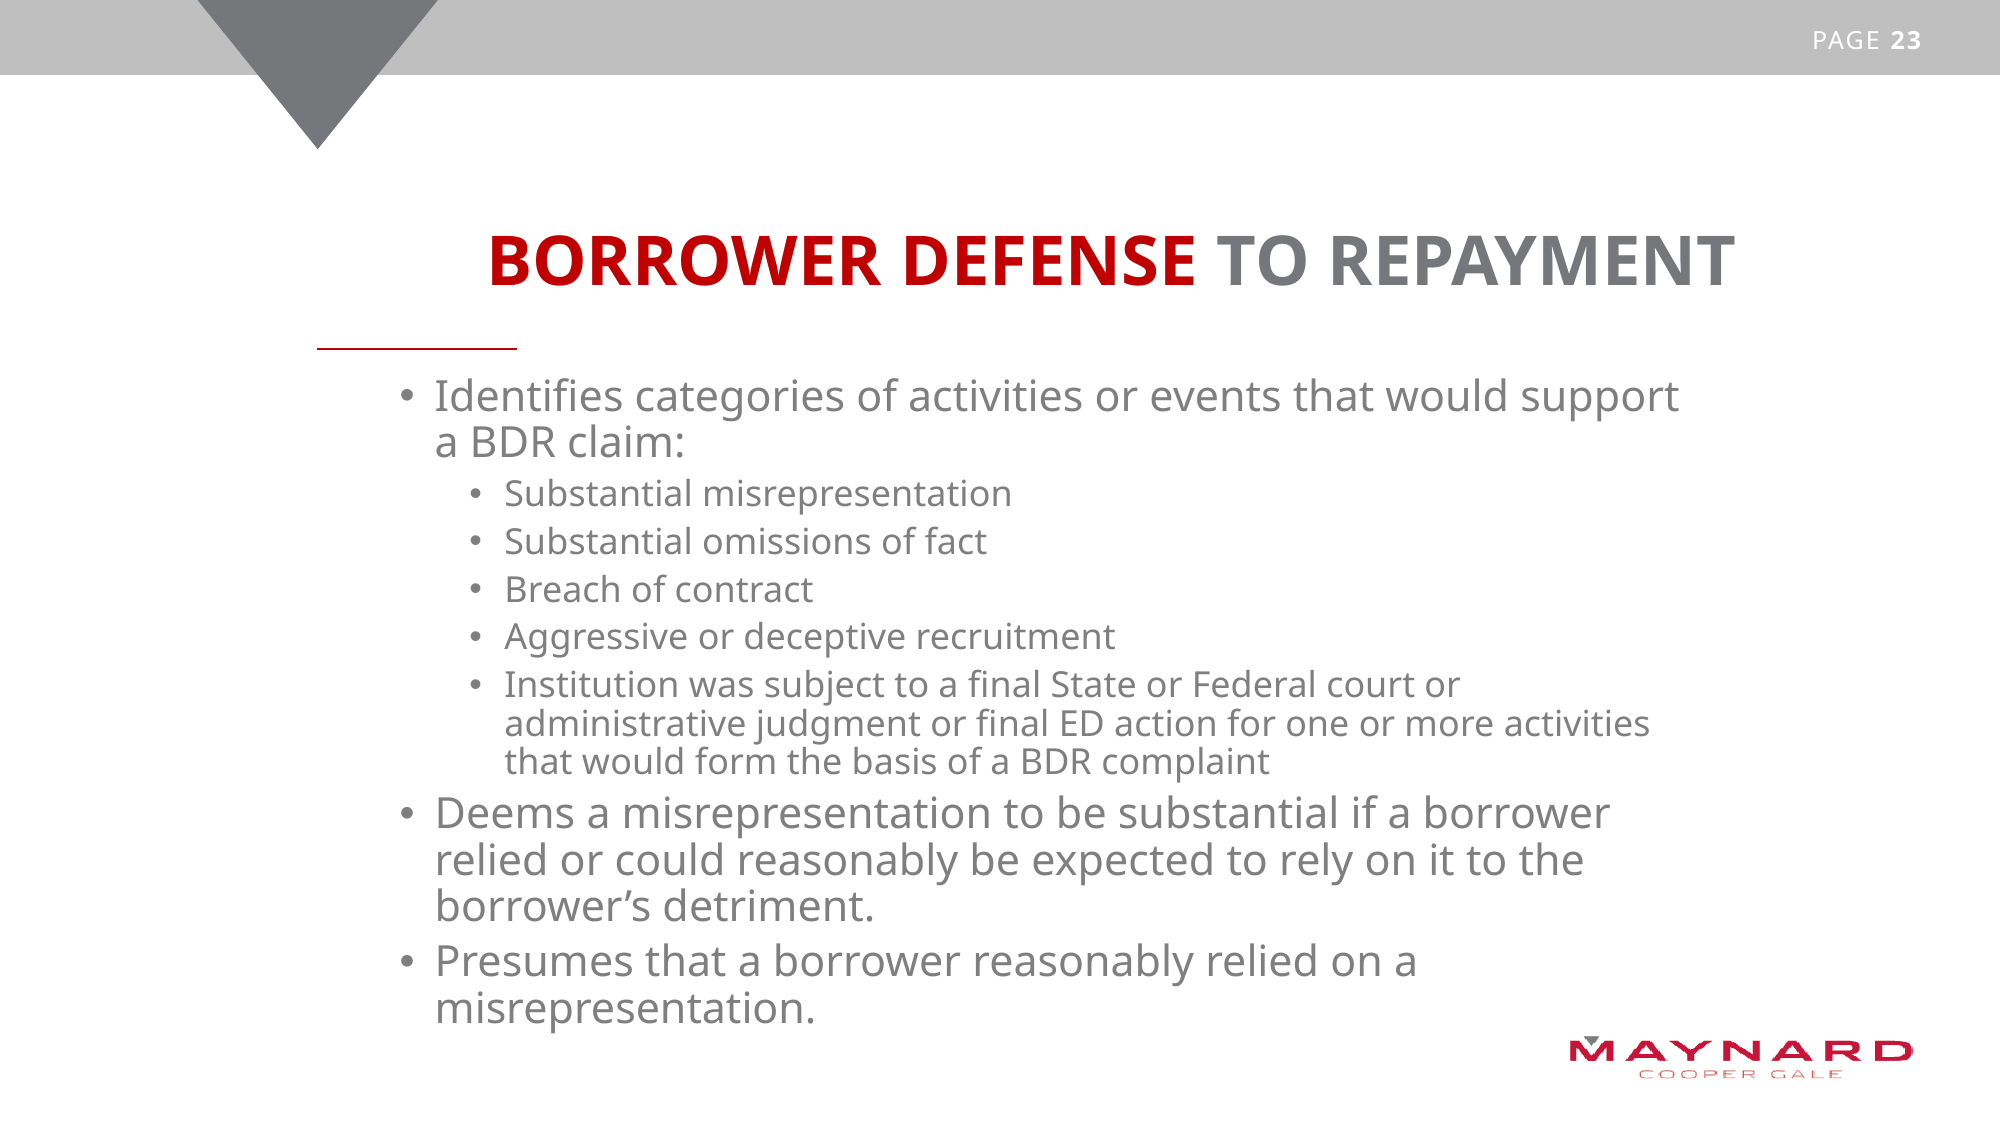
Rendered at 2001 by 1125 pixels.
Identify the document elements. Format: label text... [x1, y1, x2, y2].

picture [1570, 1036, 1913, 1079]
list Identifies categories of activities or events that would support a BDR claim: Substantial misrepresentation Substantial omissions of fact Breach of contract Aggressive or deceptive recruitment Institution was subject to a final State or Federal court or administrative judgment or final ED action for one or more activities that would form the basis of a BDR complaint Deems a misrepresentation to be substantial if a borrower relied or could reasonably be expected to rely on it to the borrower’s detriment. Presumes that a borrower reasonably relied on a misrepresentation. [315, 366, 1696, 1043]
title BORROWER DEFENSE TO REPAYMENT [485, 226, 1756, 302]
